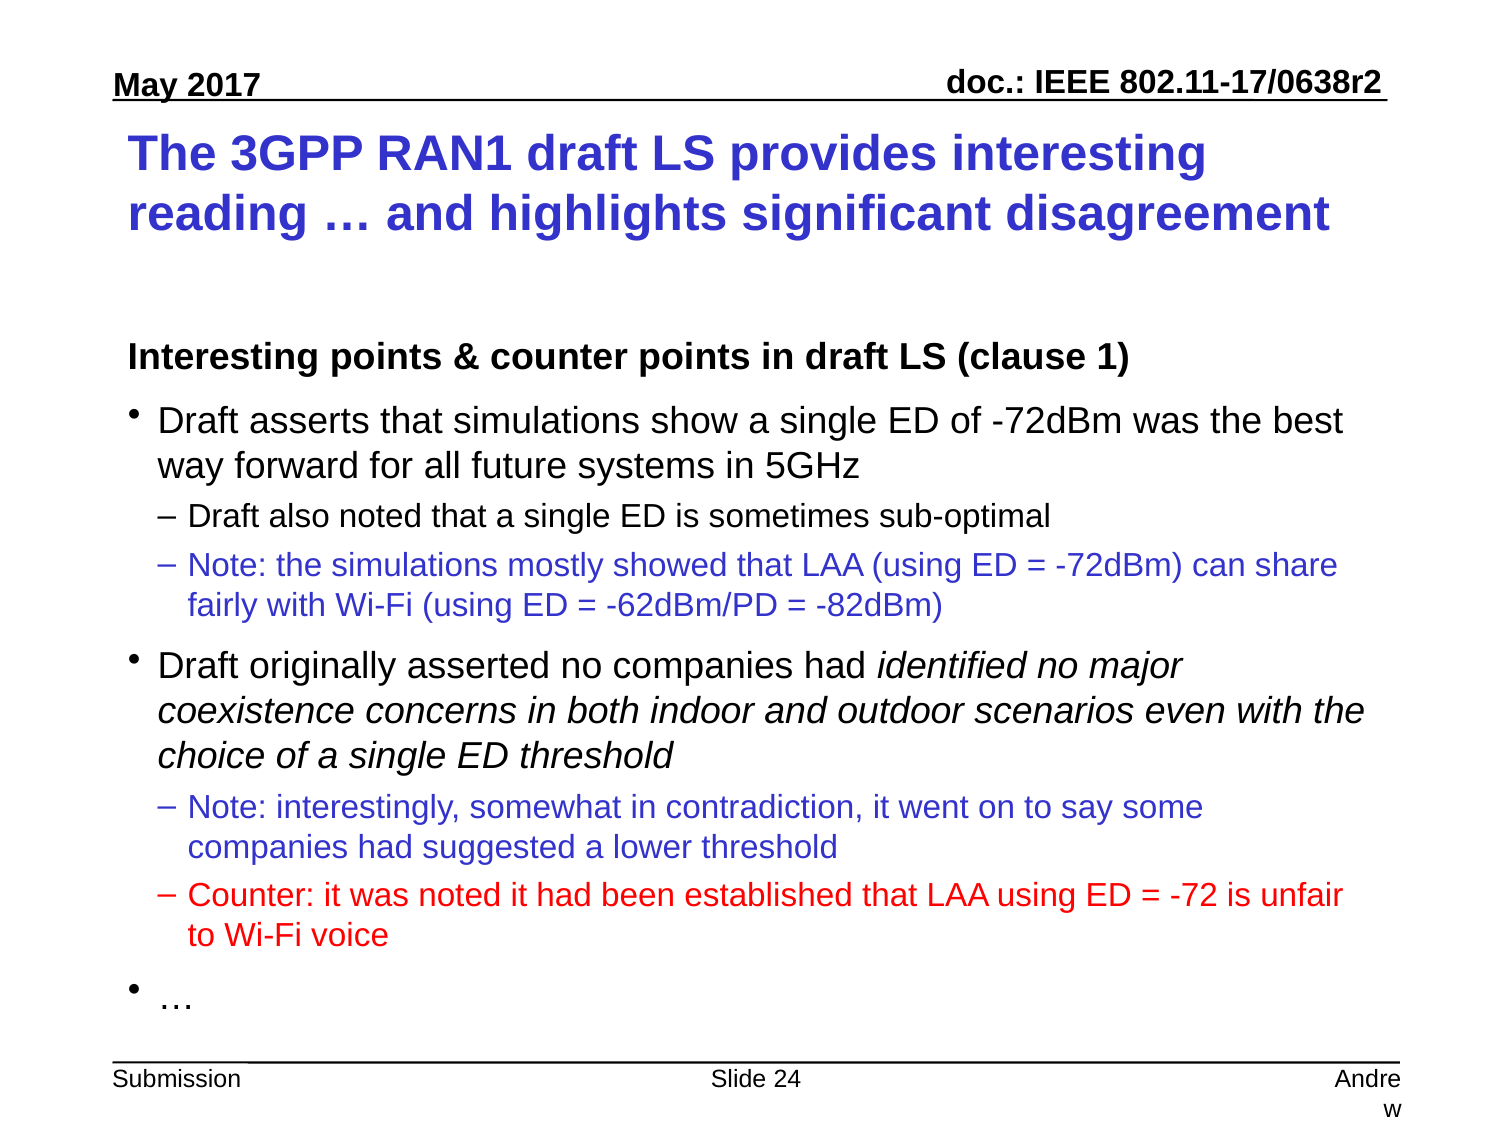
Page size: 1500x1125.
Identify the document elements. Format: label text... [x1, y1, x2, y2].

footer Andrew Myles, Cisco [1320, 1061, 1402, 1093]
list Interesting points & counter points in draft LS (clause 1) Draft asserts that simulations show a single ED of -72dBm was the best way forward for all future systems in 5GHz Draft also noted that a single ED is sometimes sub-optimal Note: the simulations mostly showed that LAA (using ED = -72dBm) can share fairly with Wi-Fi (using ED = -62dBm/PD = -82dBm) Draft originally asserted no companies had identified no major coexistence concerns in both indoor and outdoor scenarios even with the choice of a single ED threshold Note: interestingly, somewhat in contradiction, it went on to say some companies had suggested a lower threshold Counter: it was noted it had been established that LAA using ED = -72 is unfair to Wi-Fi voice … [112, 324, 1388, 1000]
title The 3GPP RAN1 draft LS provides interesting reading … and highlights significant disagreement [112, 112, 1388, 288]
slide_number Slide 24 [709, 1061, 803, 1093]
